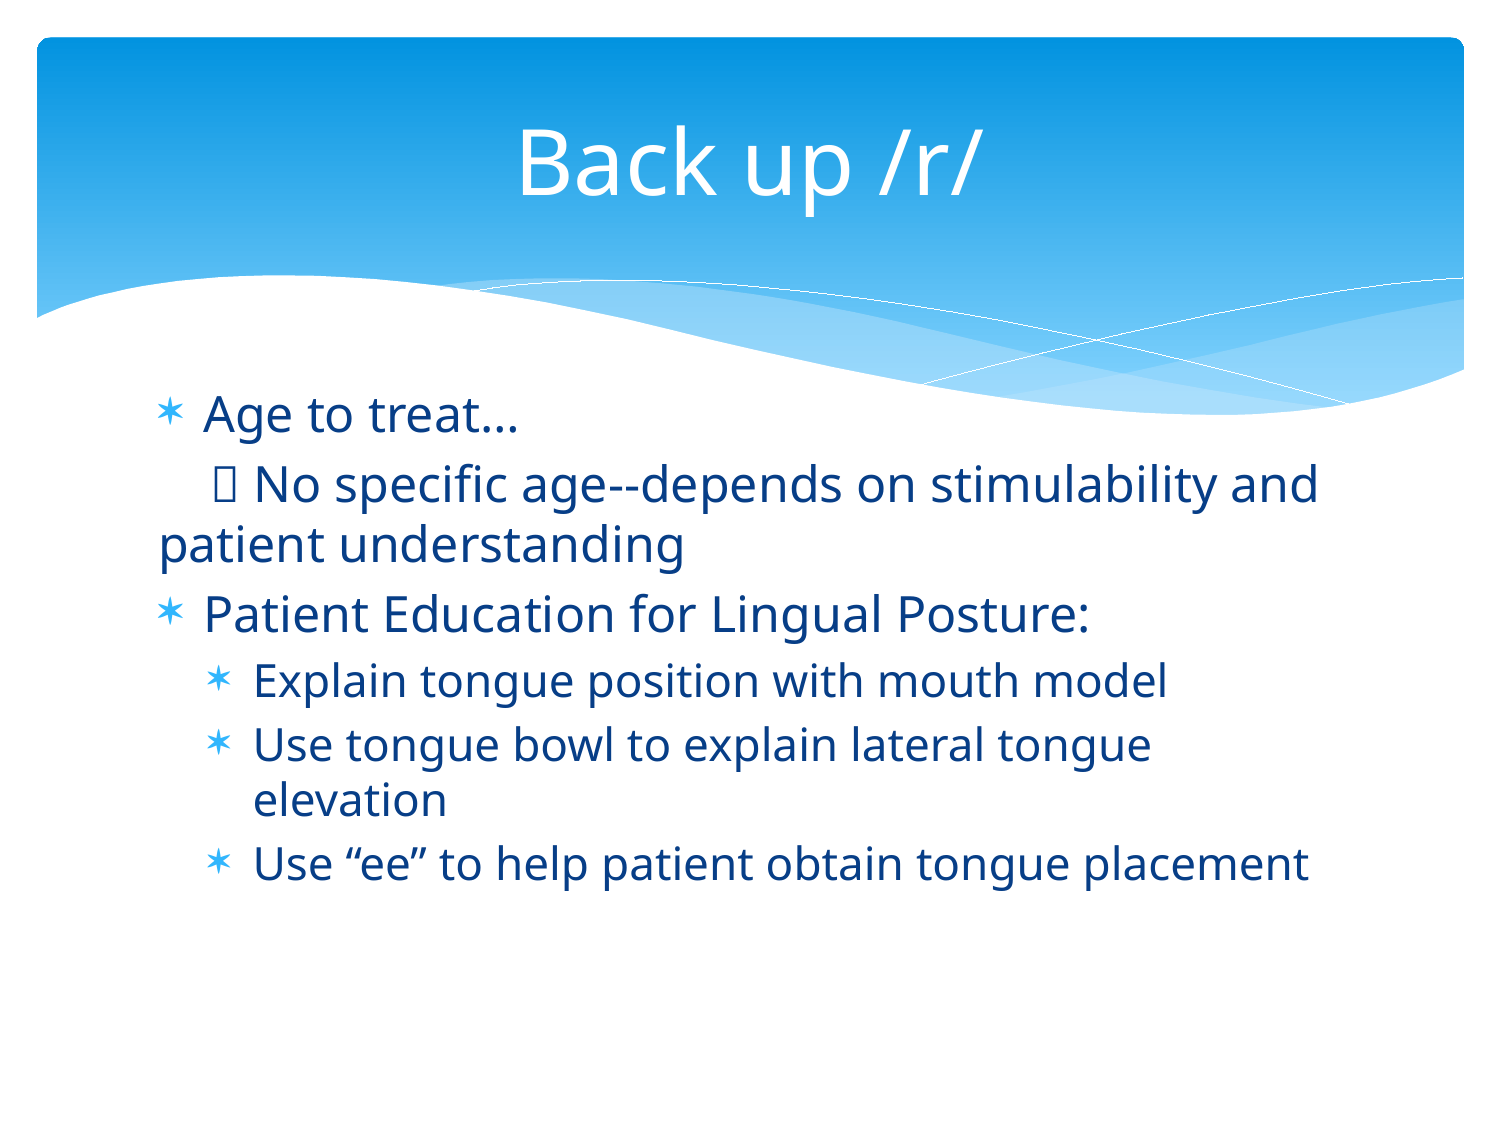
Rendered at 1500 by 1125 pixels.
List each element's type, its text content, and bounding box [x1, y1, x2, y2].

title Back up /r/ [75, 55, 1425, 261]
list Age to treat…  No specific age--depends on stimulability and patient understanding Patient Education for Lingual Posture: Explain tongue position with mouth model Use tongue bowl to explain lateral tongue elevation Use “ee” to help patient obtain tongue placement [143, 375, 1359, 1005]
